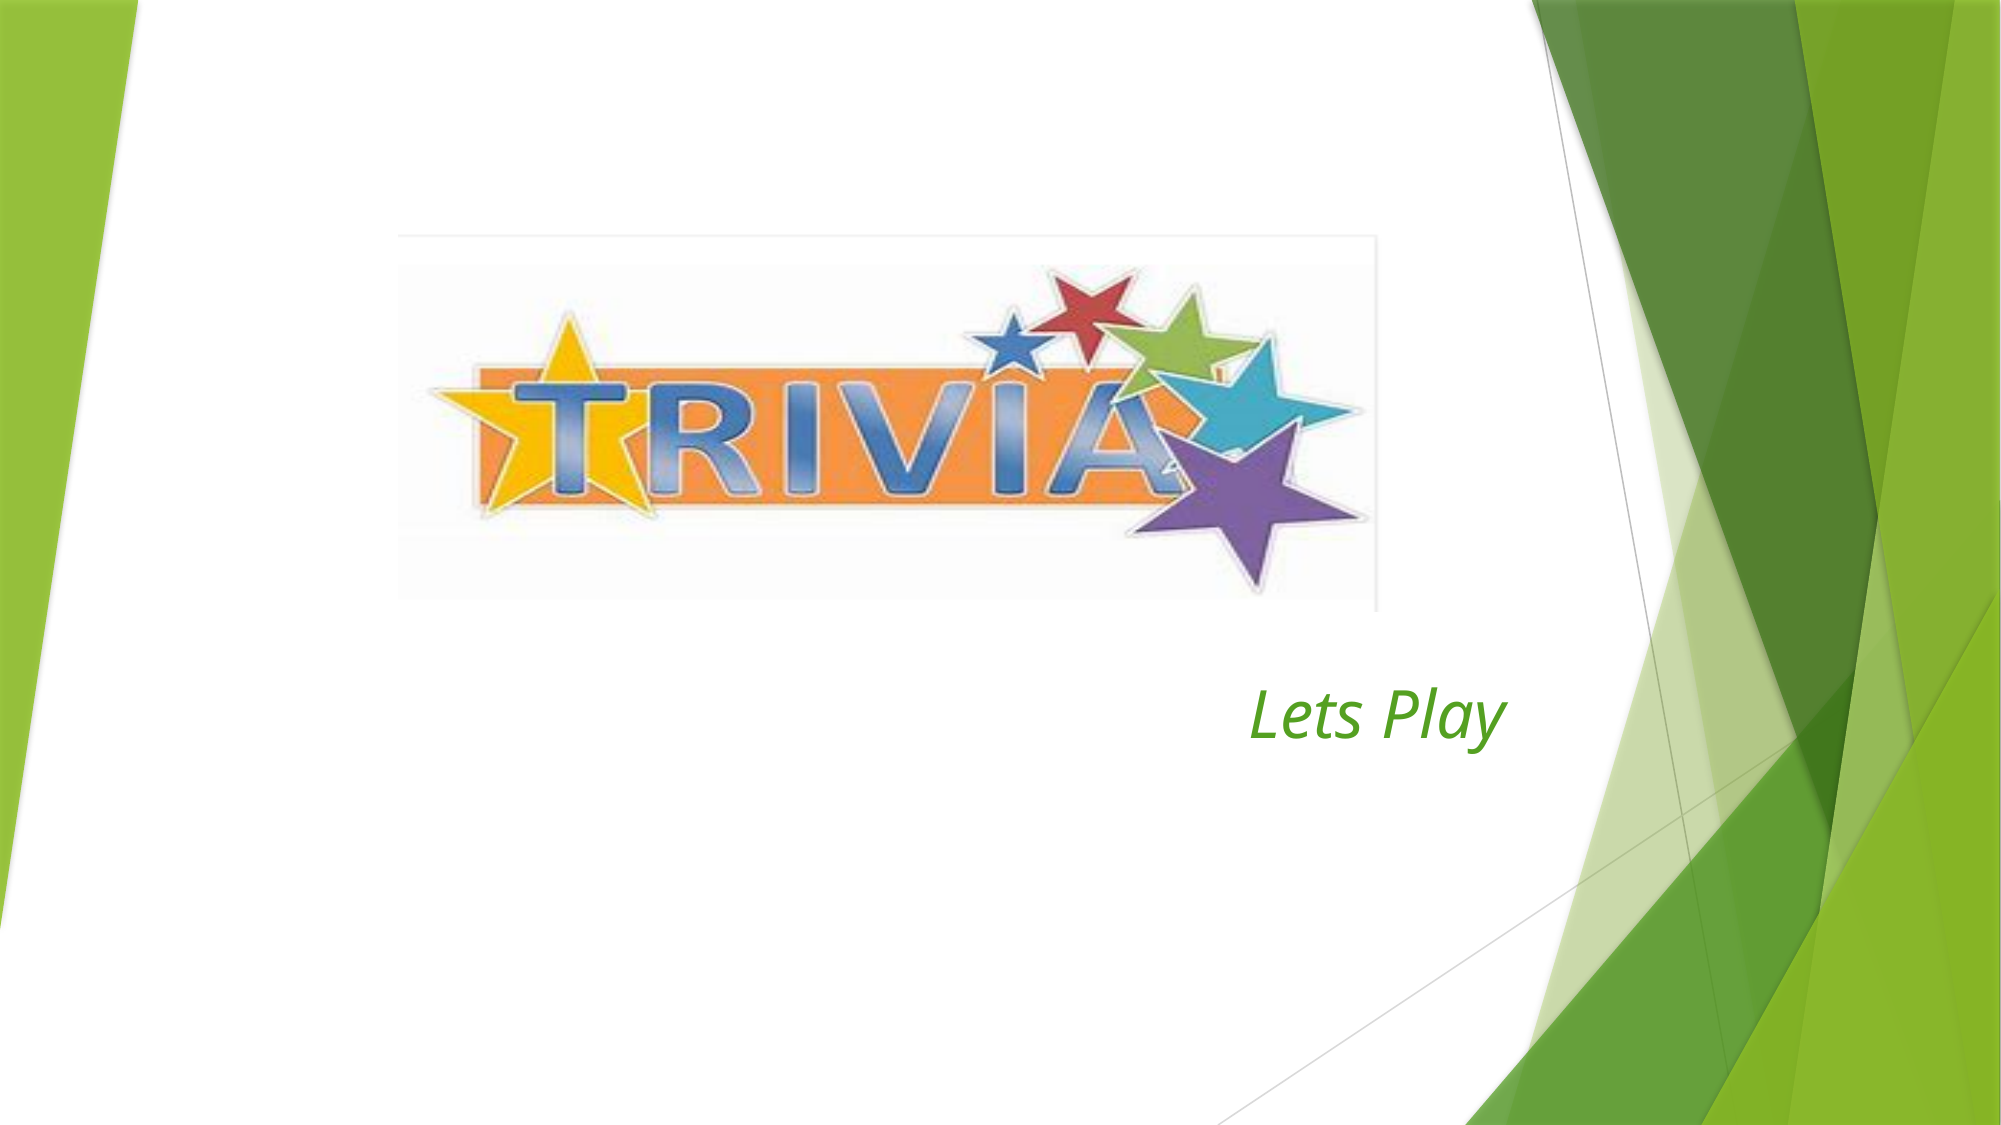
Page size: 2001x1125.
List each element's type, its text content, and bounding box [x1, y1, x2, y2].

subtitle Lets Play [247, 664, 1522, 845]
picture [397, 230, 1390, 613]
